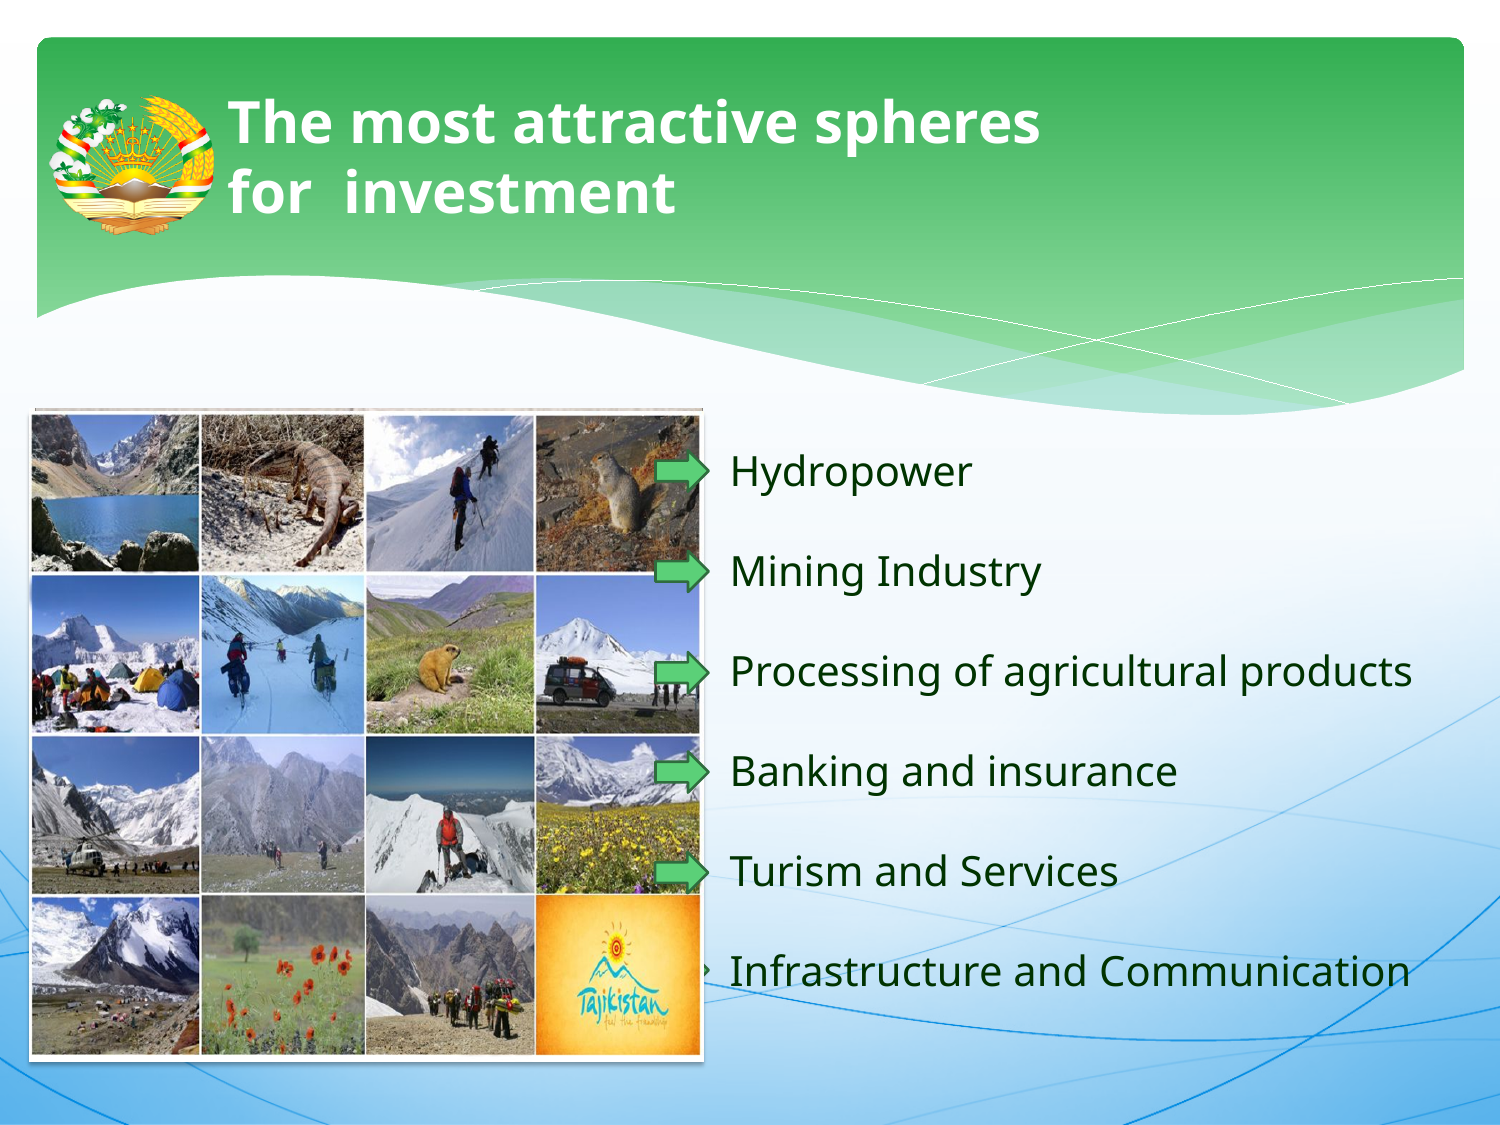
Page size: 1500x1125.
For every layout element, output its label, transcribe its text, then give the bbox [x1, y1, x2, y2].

text_box Hydropower Mining Industry Processing of agricultural products Banking and insurance Turism and Services Infrastructure and Communication [714, 437, 1500, 1003]
picture [49, 93, 214, 235]
picture [23, 408, 709, 1071]
text_box The most attractive spheres for investment [213, 78, 1223, 233]
